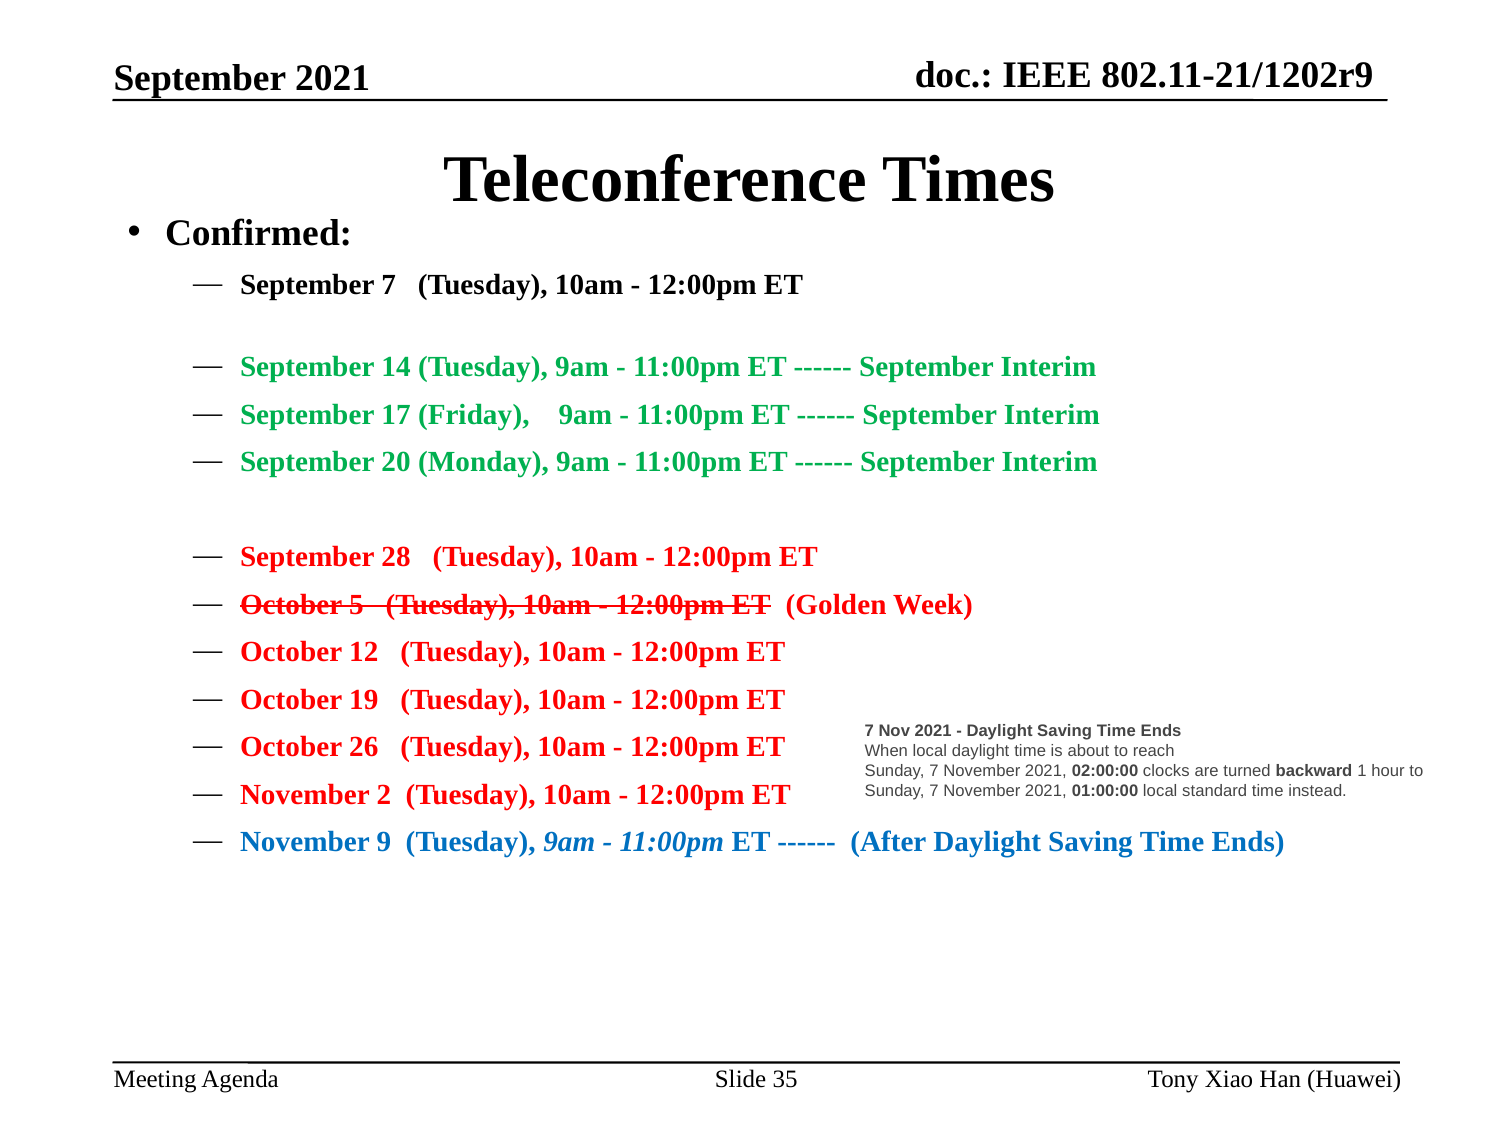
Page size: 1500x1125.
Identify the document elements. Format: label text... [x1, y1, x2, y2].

text_box Confirmed: September 7 (Tuesday), 10am - 12:00pm ET September 14 (Tuesday), 9am - 11:00pm ET ------ September Interim September 17 (Friday), 9am - 11:00pm ET ------ September Interim September 20 (Monday), 9am - 11:00pm ET ------ September Interim September 28 (Tuesday), 10am - 12:00pm ET October 5 (Tuesday), 10am - 12:00pm ET (Golden Week) October 12 (Tuesday), 10am - 12:00pm ET October 19 (Tuesday), 10am - 12:00pm ET October 26 (Tuesday), 10am - 12:00pm ET November 2 (Tuesday), 10am - 12:00pm ET November 9 (Tuesday), 9am - 11:00pm ET ------ (After Daylight Saving Time Ends) [112, 200, 1388, 1050]
text_box 7 Nov 2021 - Daylight Saving Time Ends When local daylight time is about to reach Sunday, 7 November 2021, 02:00:00 clocks are turned backward 1 hour to Sunday, 7 November 2021, 01:00:00 local standard time instead. [849, 712, 1467, 807]
footer Tony Xiao Han (Huawei) [999, 1061, 1402, 1093]
slide_number Slide 35 [712, 1061, 800, 1093]
text_box Teleconference Times [112, 87, 1388, 200]
